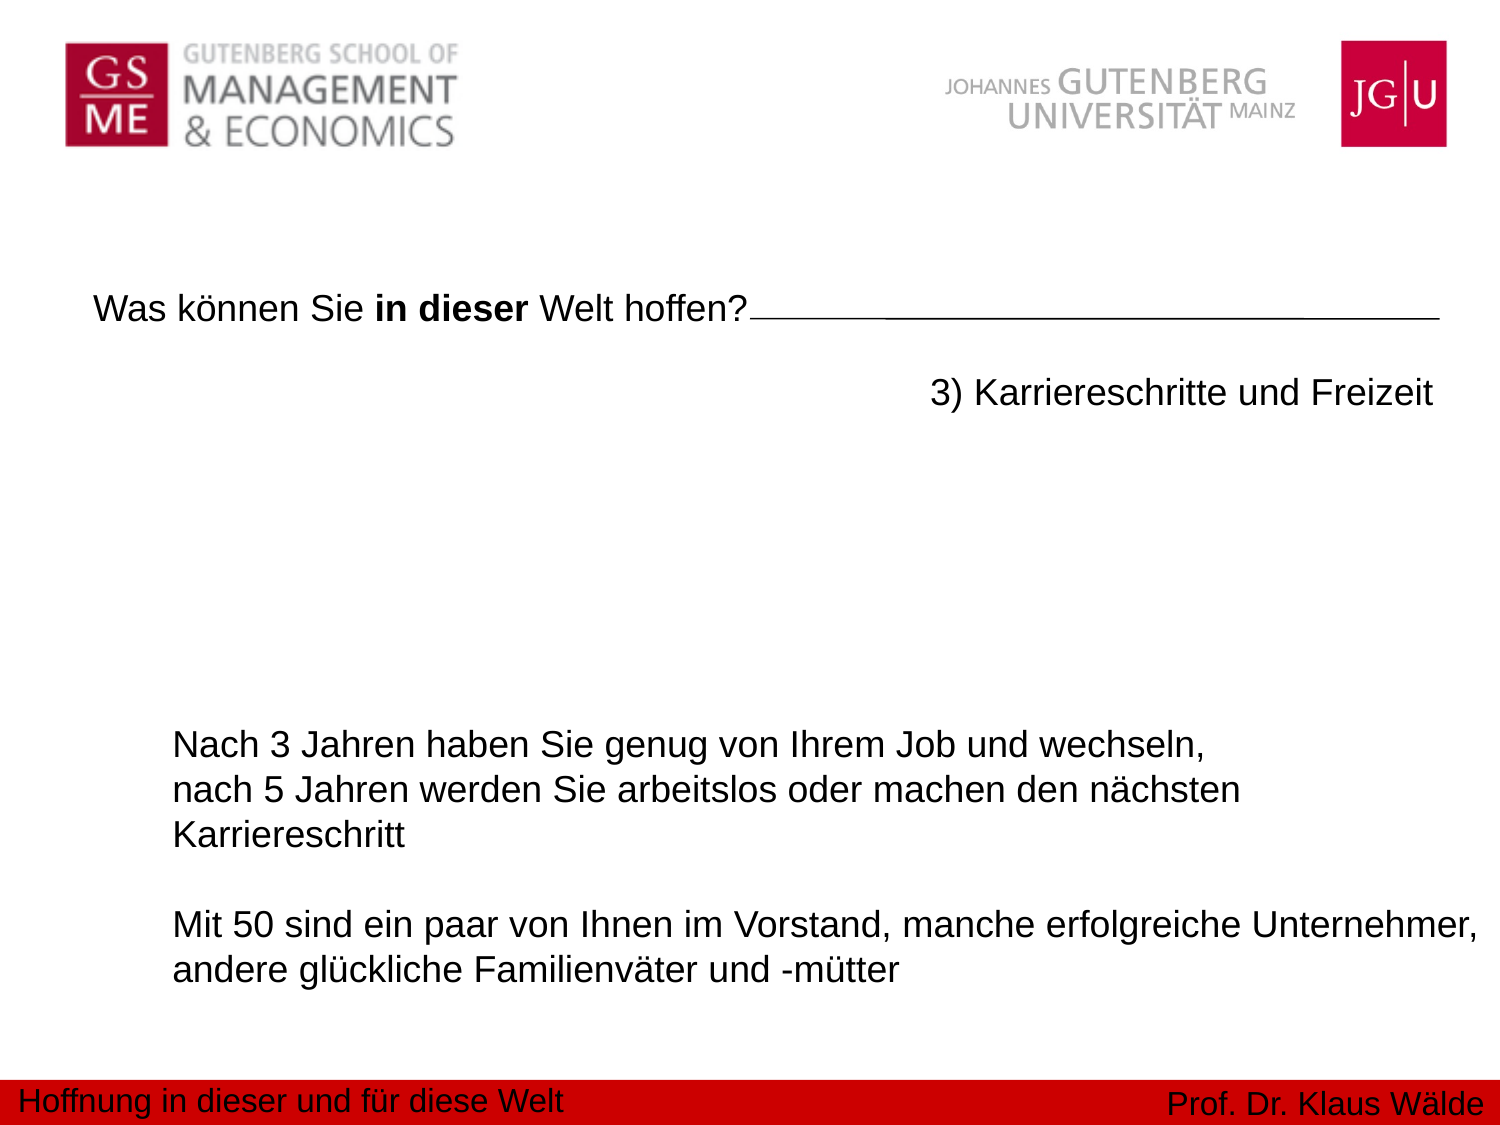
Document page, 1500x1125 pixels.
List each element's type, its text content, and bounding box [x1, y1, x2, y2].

picture [62, 40, 463, 151]
text_box Prof. Dr. Klaus Wälde [1151, 1074, 1500, 1125]
text_box Was können Sie in dieser Welt hoffen? [78, 276, 764, 337]
text_box 3) Karriereschritte und Freizeit [915, 360, 1449, 421]
text_box [580, 1079, 1151, 1125]
text_box Hoffnung in dieser und für diese Welt [3, 1071, 580, 1125]
picture [870, 0, 1489, 206]
text_box Nach 3 Jahren haben Sie genug von Ihrem Job und wechseln, nach 5 Jahren werden Sie arbeitslos oder machen den nächsten Karriereschritt Mit 50 sind ein paar von Ihnen im Vorstand, manche erfolgreiche Unternehmer, andere glückliche Familienväter und -mütter [157, 712, 1494, 998]
